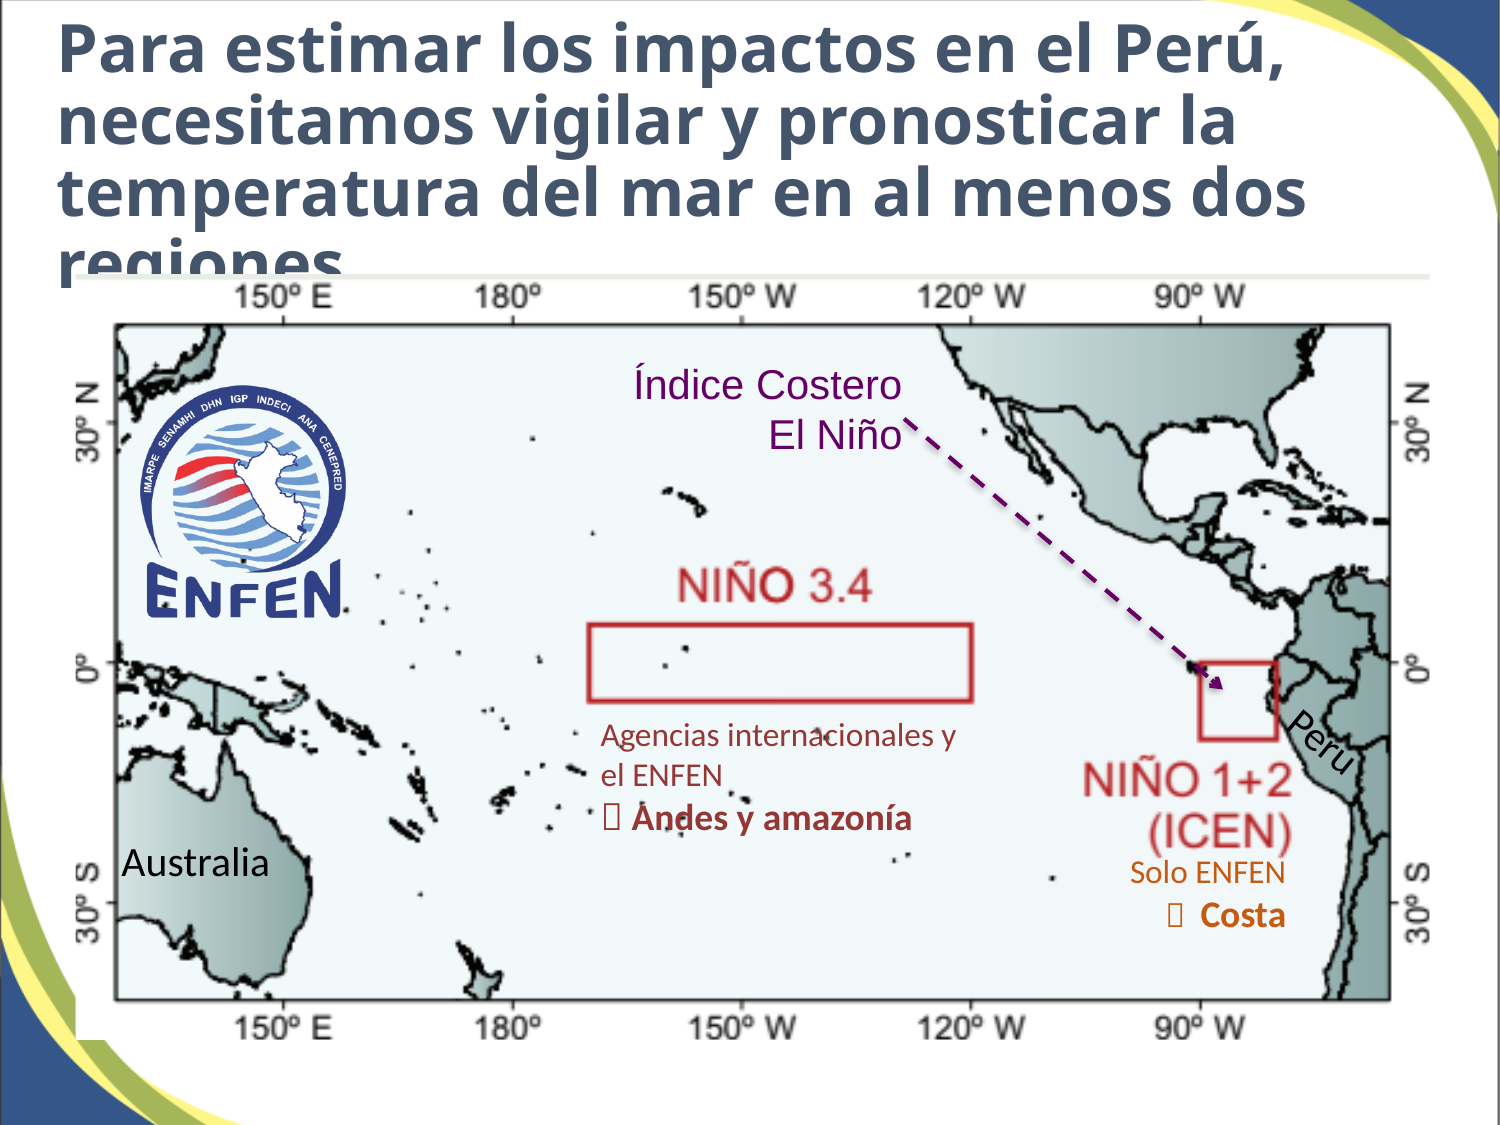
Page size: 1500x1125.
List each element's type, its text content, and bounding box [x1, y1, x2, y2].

list Para estimar los impactos en el Perú, necesitamos vigilar y pronosticar la temperatura del mar en al menos dos regiones [41, 7, 1481, 158]
picture [0, 0, 1500, 1125]
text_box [904, 418, 1223, 690]
